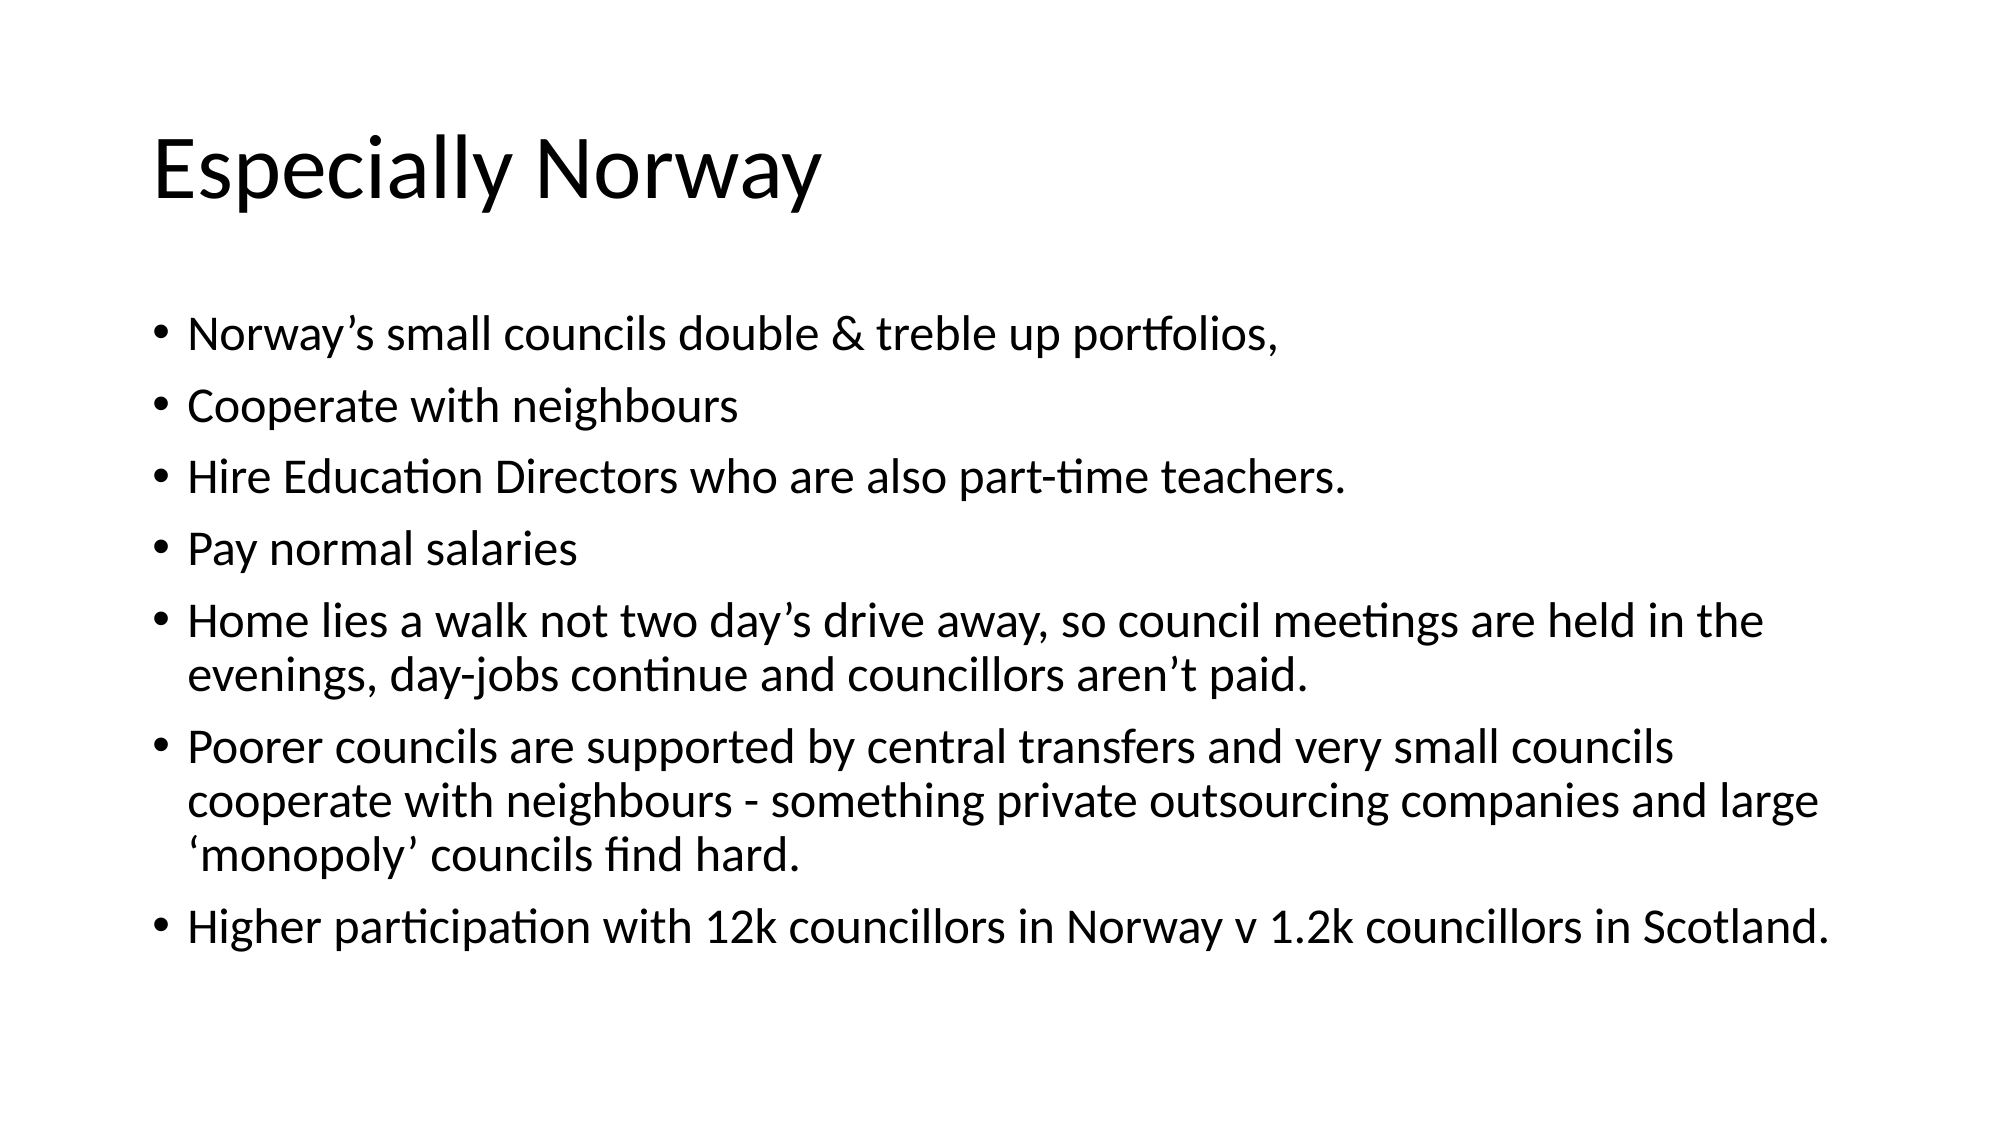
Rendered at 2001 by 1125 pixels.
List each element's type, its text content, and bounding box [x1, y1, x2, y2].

list Norway’s small councils double & treble up portfolios, Cooperate with neighbours Hire Education Directors who are also part-time teachers. Pay normal salaries Home lies a walk not two day’s drive away, so council meetings are held in the evenings, day-jobs continue and councillors aren’t paid. Poorer councils are supported by central transfers and very small councils cooperate with neighbours - something private outsourcing companies and large ‘monopoly’ councils find hard. Higher participation with 12k councillors in Norway v 1.2k councillors in Scotland. [137, 299, 1863, 1014]
title Especially Norway [137, 59, 1863, 278]
